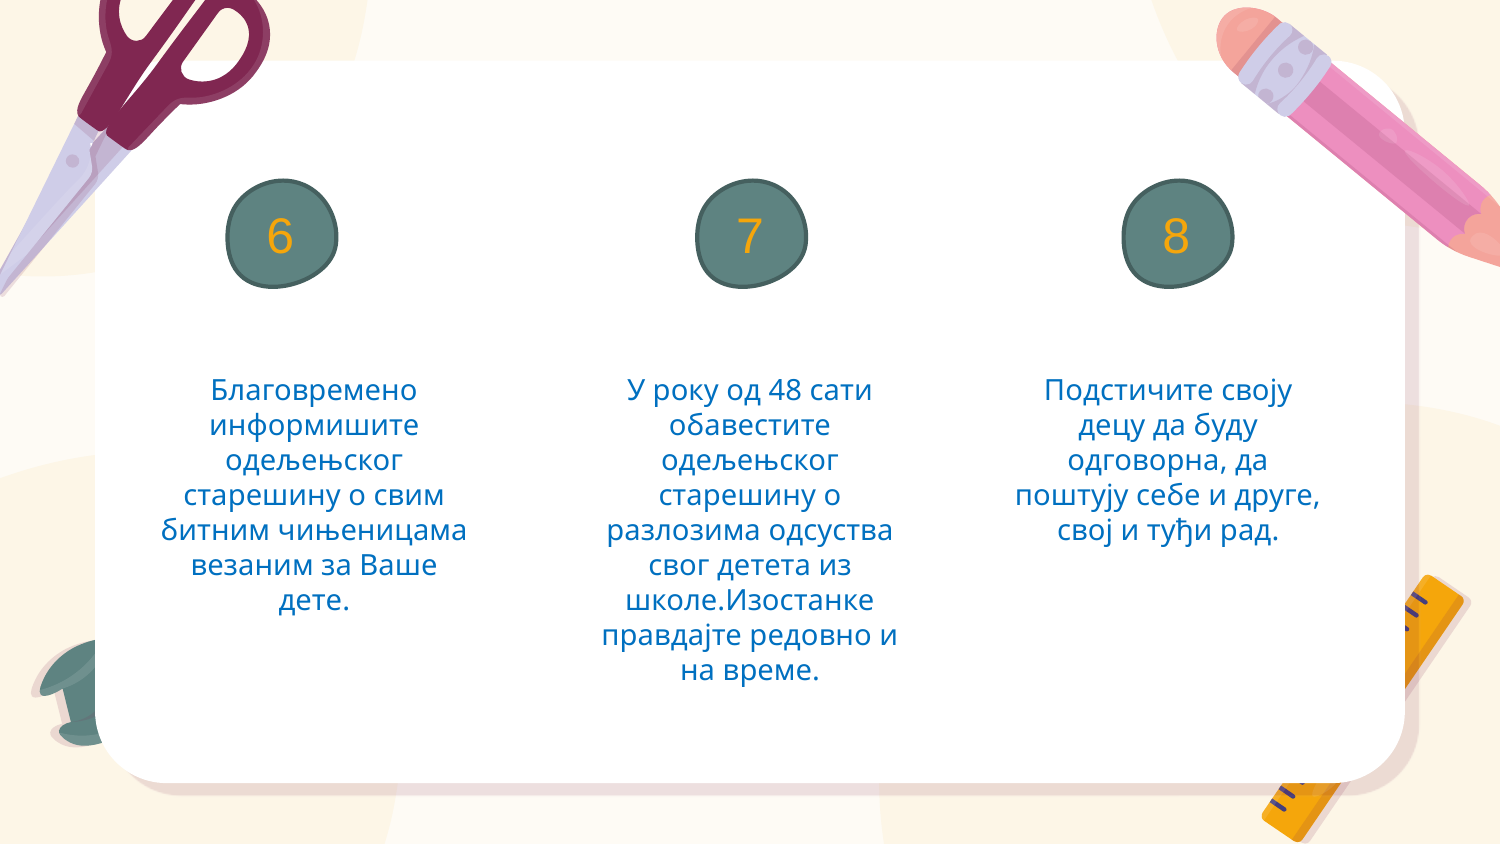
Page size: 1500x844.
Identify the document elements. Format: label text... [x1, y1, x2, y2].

subtitle Благовремено информишите одељењског старешину о свим битним чињеницама везаним за Ваше дете. [143, 356, 486, 799]
subtitle У року од 48 сати обавестите одељењског старешину о разлозима одсуства свог детета из школе.Изостанке правдајте редовно и на време. [578, 356, 922, 642]
text_box 6 [225, 178, 339, 289]
subtitle Подстичите своју децу да буду одговорна, да поштују себе и друге, свој и туђи рад. [996, 356, 1340, 642]
text_box 8 [1121, 178, 1235, 289]
text_box 7 [695, 178, 809, 289]
